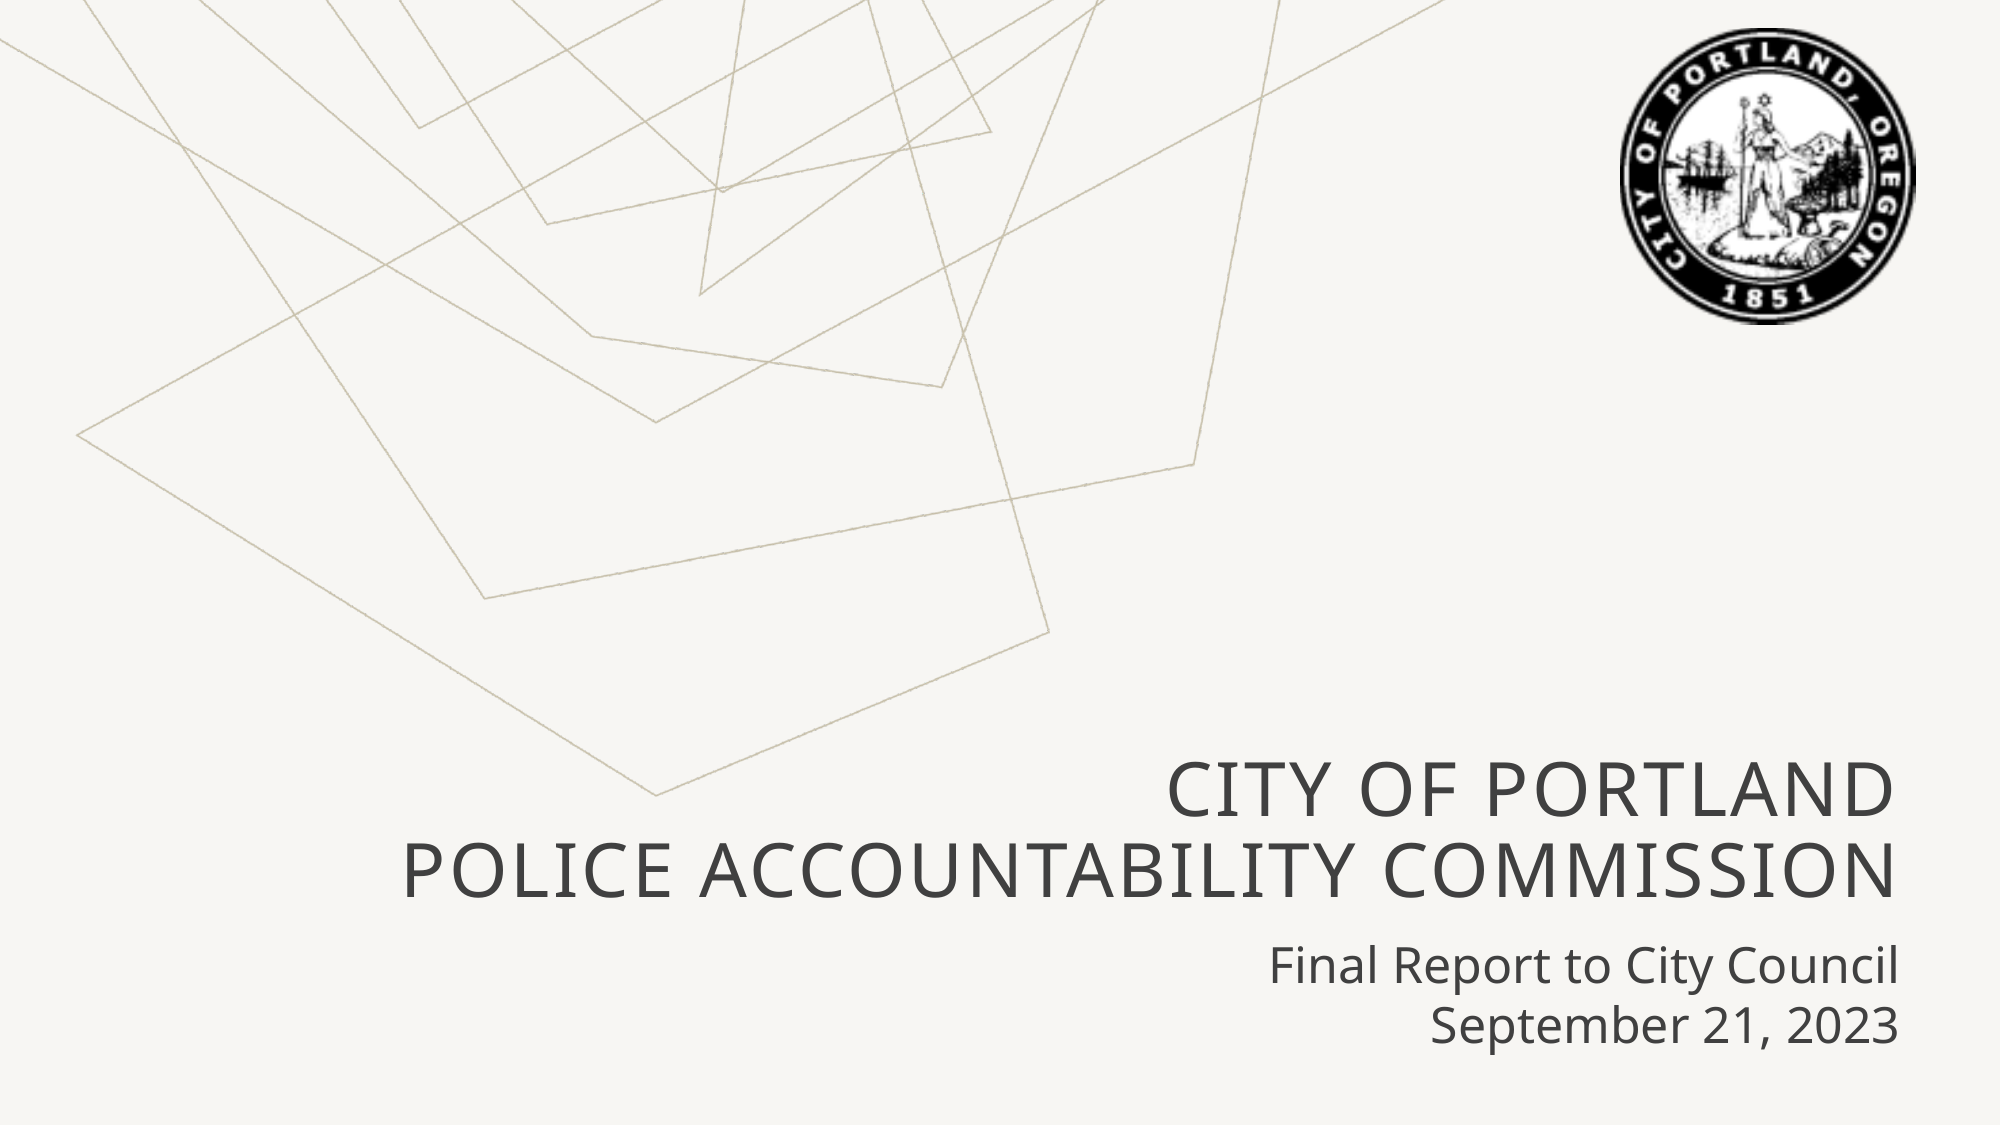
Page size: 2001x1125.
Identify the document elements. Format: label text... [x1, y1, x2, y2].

subtitle Final Report to City Council September 21, 2023 [874, 925, 1916, 1063]
picture [1619, 28, 1916, 325]
title City of Portland Police Accountability Commission [276, 736, 1916, 921]
picture [0, 0, 1557, 830]
